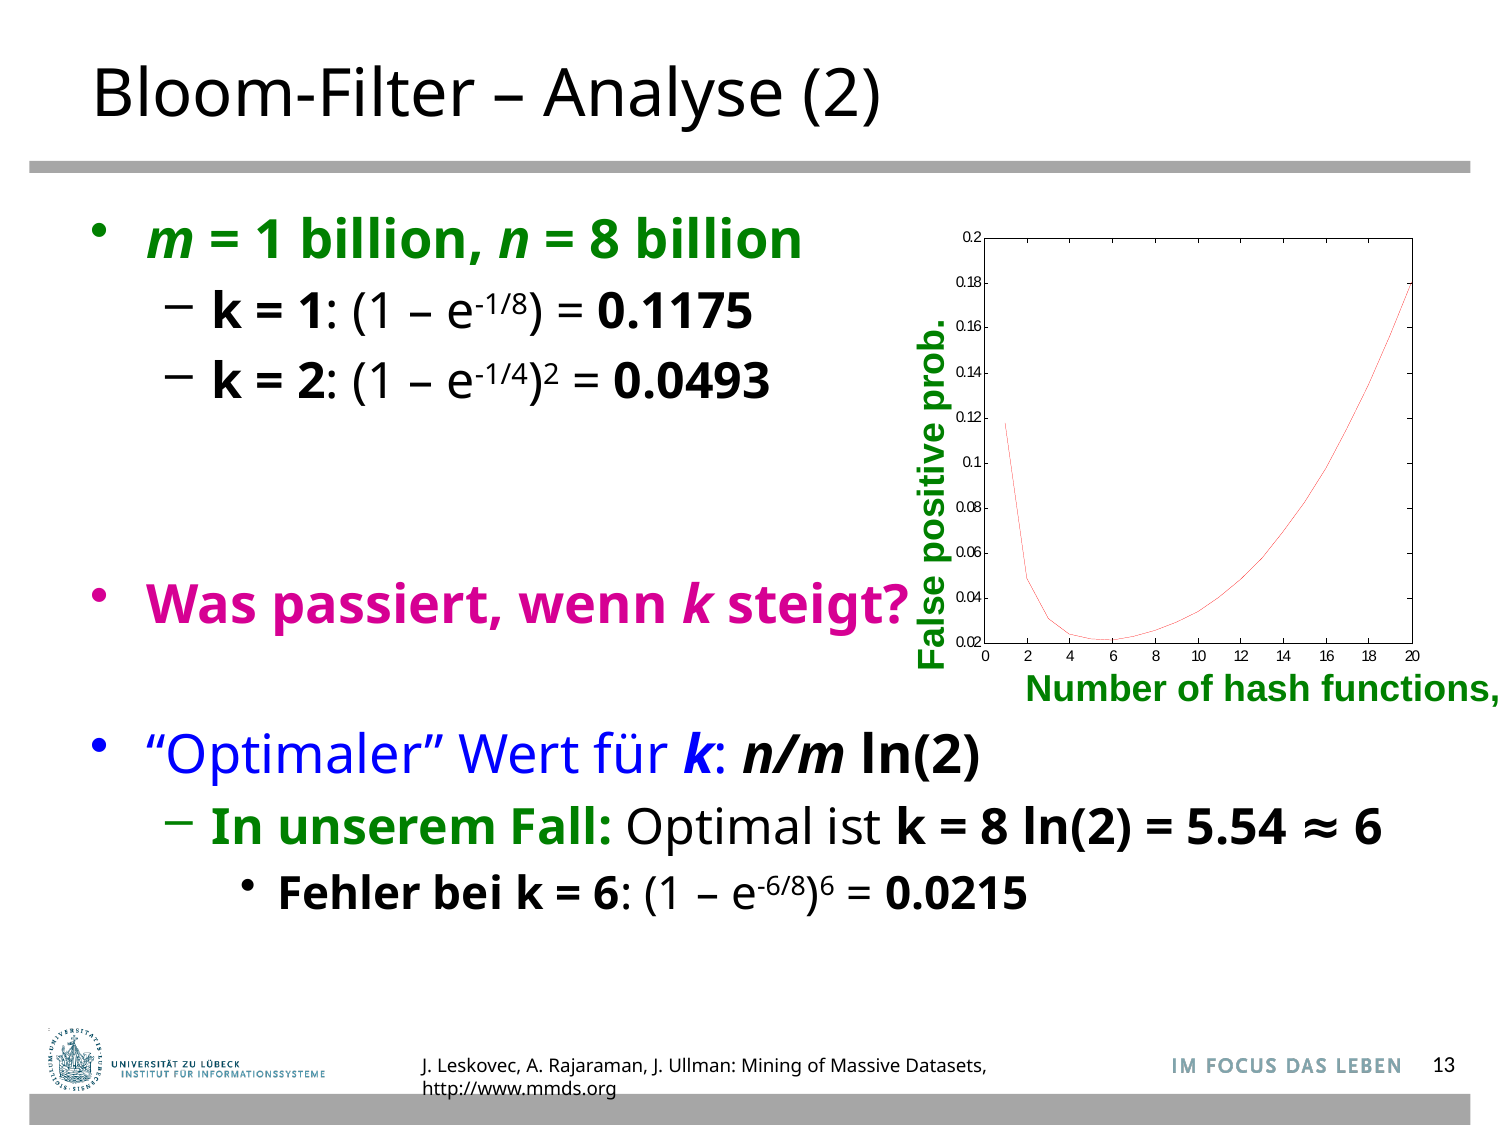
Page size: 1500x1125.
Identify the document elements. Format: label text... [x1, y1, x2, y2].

list m = 1 billion, n = 8 billion k = 1: (1 – e-1/8) = 0.1175 k = 2: (1 – e-1/4)2 = 0.0493 Was passiert, wenn k steigt? “Optimaler” Wert für k: n/m ln(2) In unserem Fall: Optimal ist k = 8 ln(2) = 5.54 ≈ 6 Fehler bei k = 6: (1 – e-6/8)6 = 0.0215 [75, 196, 1425, 1012]
footer J. Leskovec, A. Rajaraman, J. Ullman: Mining of Massive Datasets, http://www.mmds.org [407, 1046, 1199, 1083]
picture [1199, 1058, 1305, 1073]
title Bloom-Filter – Analyse (2) [76, 42, 1427, 126]
slide_number 13 [1305, 1050, 1471, 1083]
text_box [898, 199, 1500, 718]
